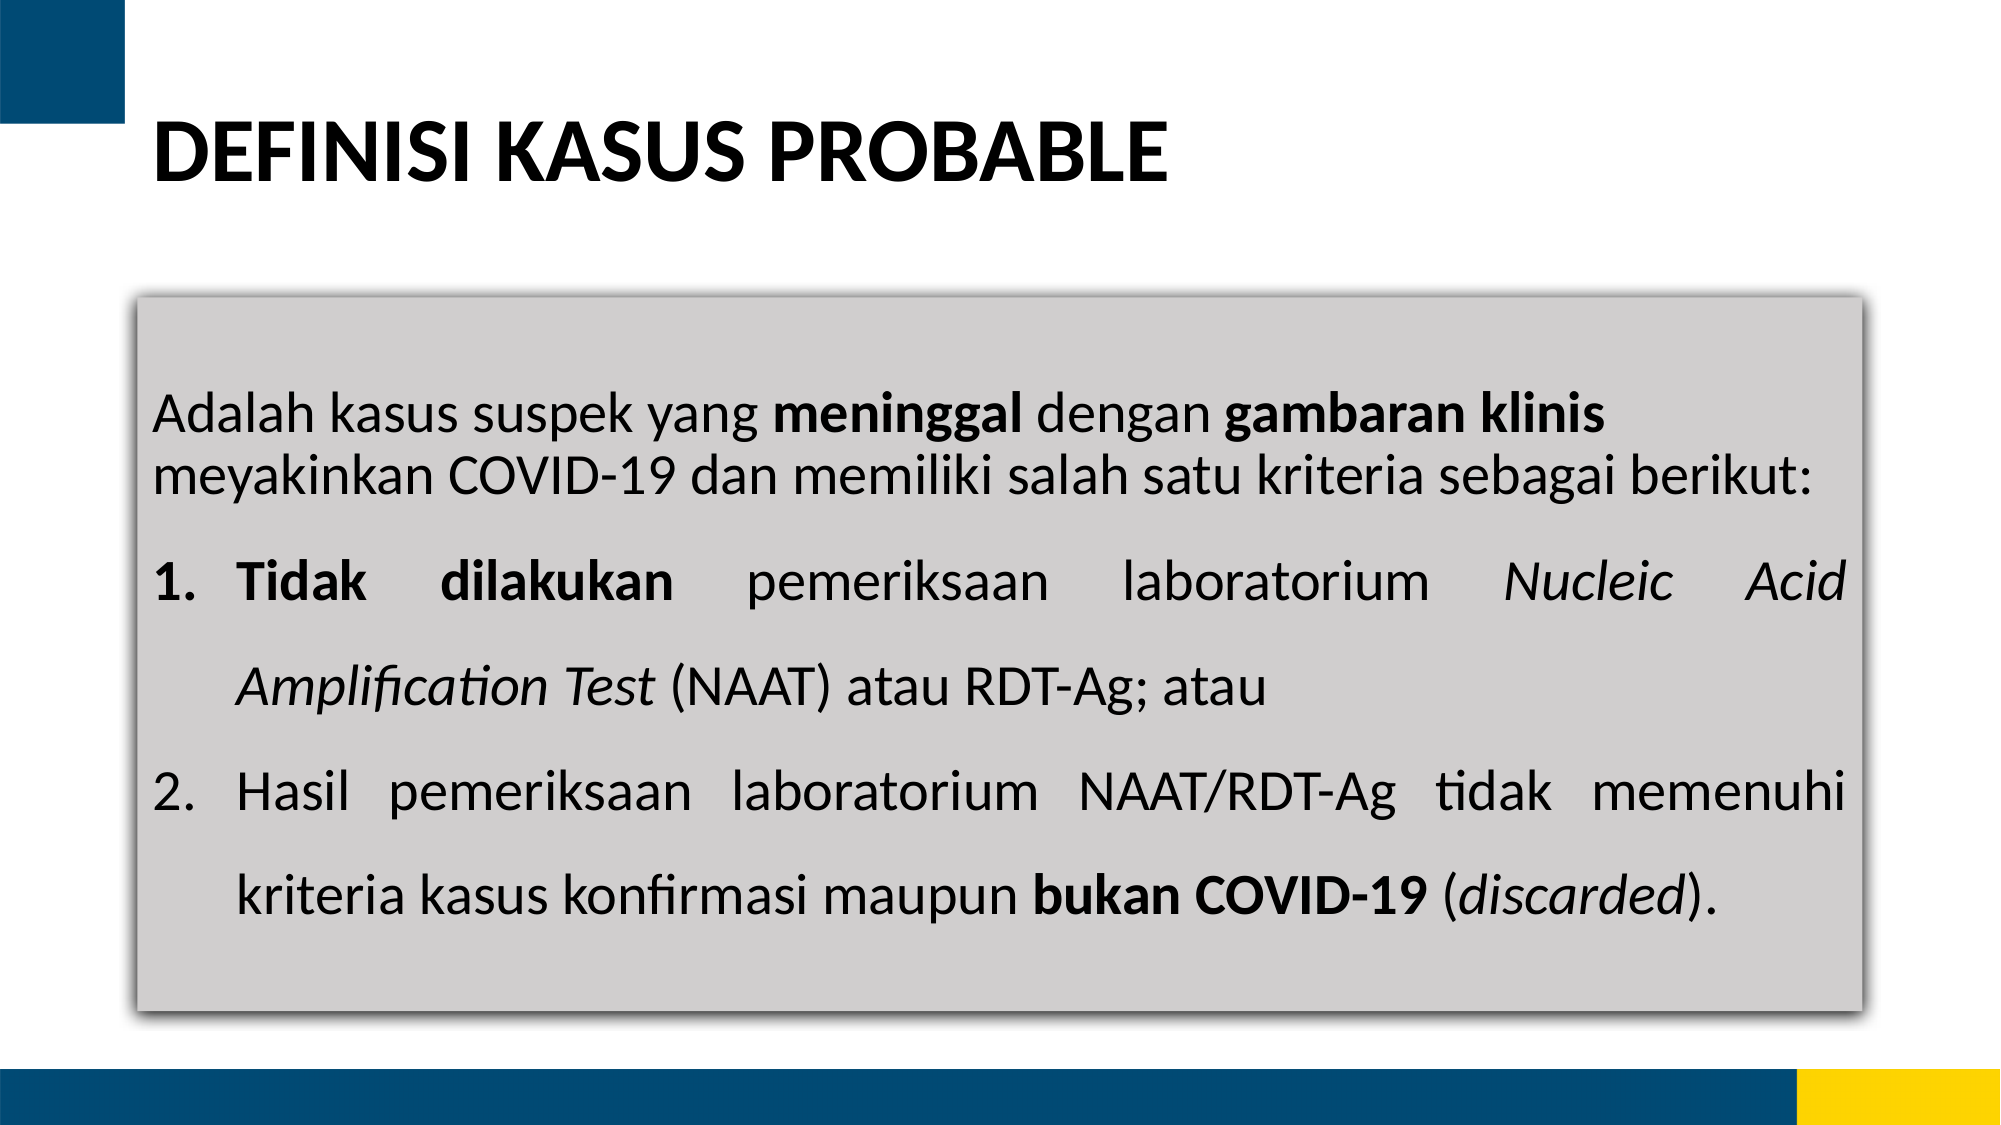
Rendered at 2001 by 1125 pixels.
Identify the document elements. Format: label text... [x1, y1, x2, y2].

picture [0, 1069, 2000, 1125]
list Adalah kasus suspek yang meninggal dengan gambaran klinis meyakinkan COVID-19 dan memiliki salah satu kriteria sebagai berikut: Tidak dilakukan pemeriksaan laboratorium Nucleic Acid Amplification Test (NAAT) atau RDT-Ag; atau Hasil pemeriksaan laboratorium NAAT/RDT-Ag tidak memenuhi kriteria kasus konfirmasi maupun bukan COVID-19 (discarded). [137, 297, 1863, 1012]
picture [0, 0, 125, 124]
title DEFINISI KASUS PROBABLE [137, 59, 1863, 243]
